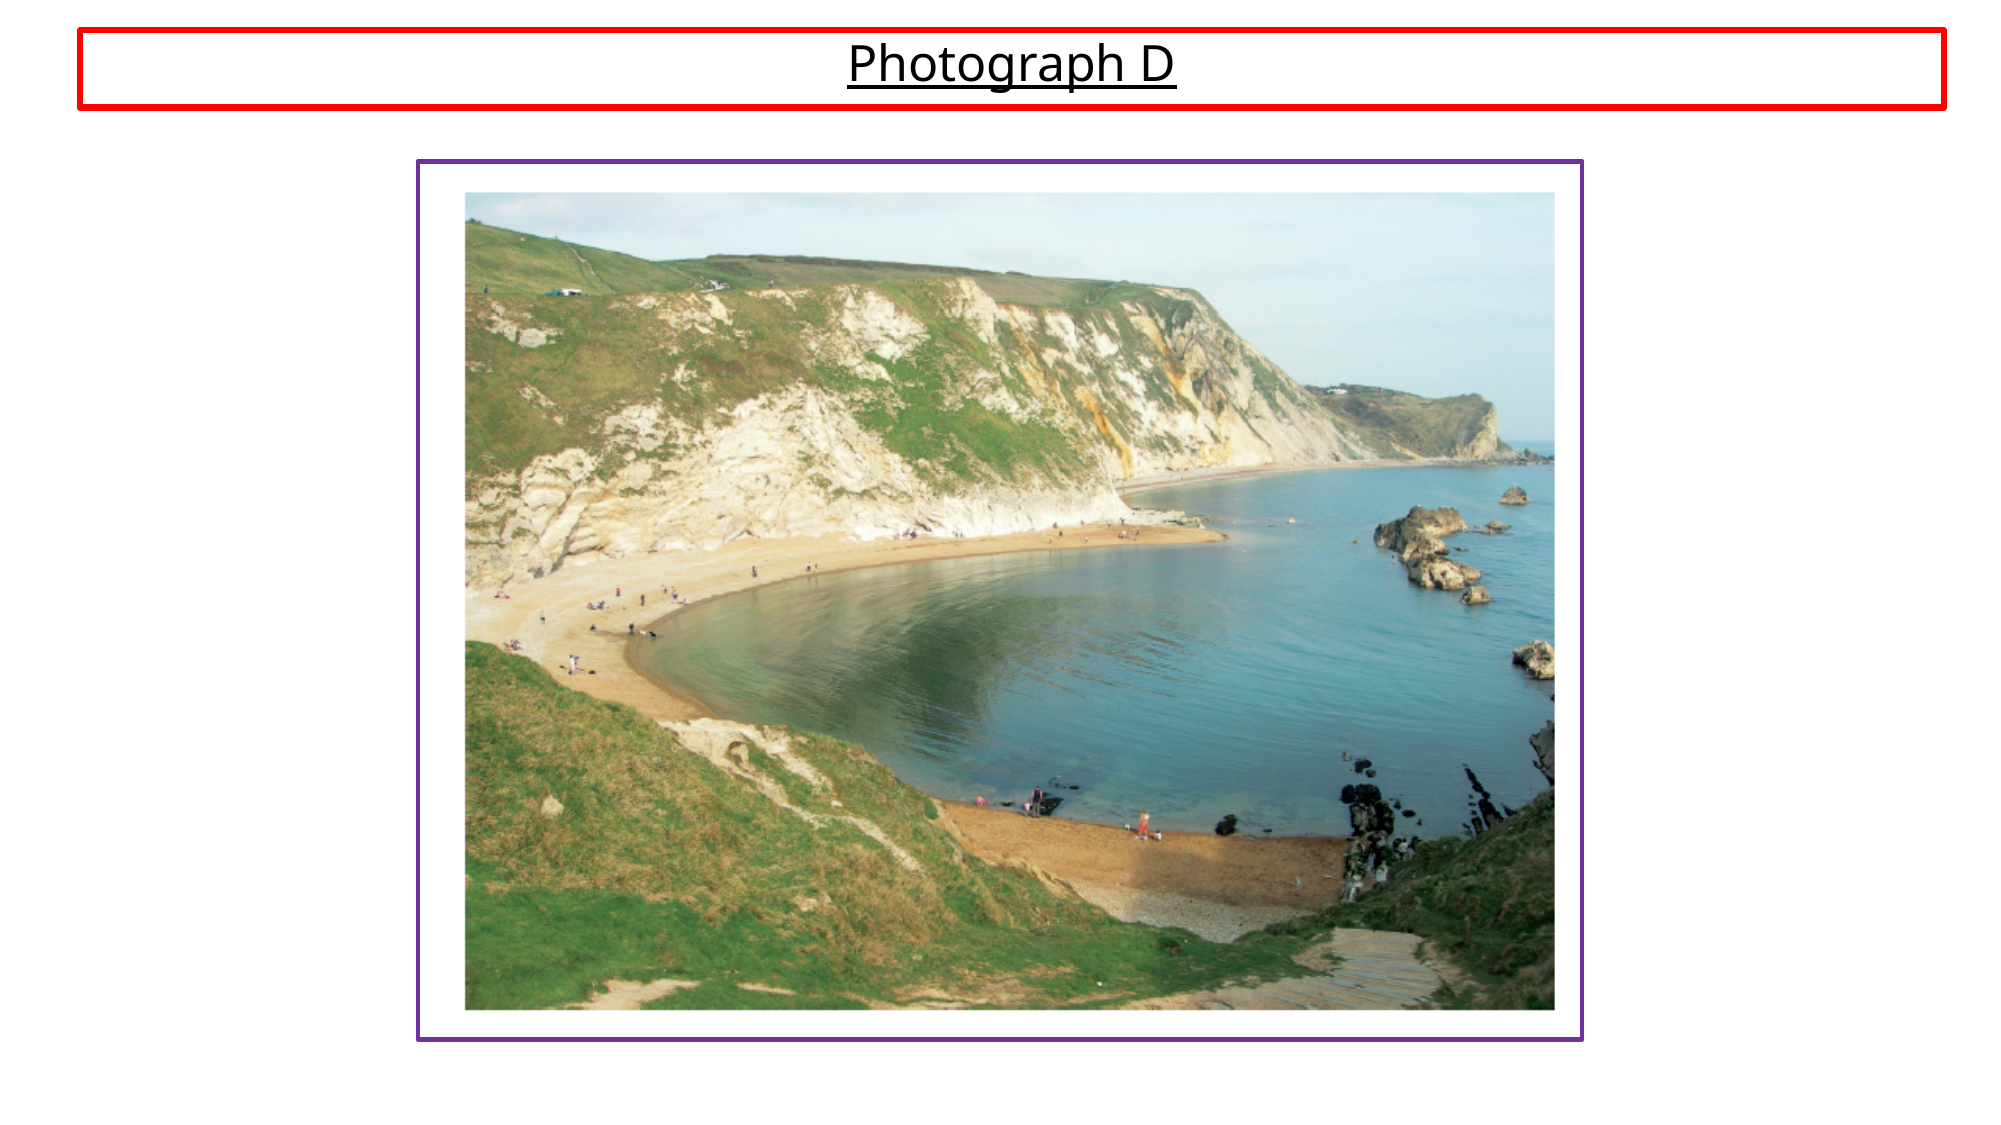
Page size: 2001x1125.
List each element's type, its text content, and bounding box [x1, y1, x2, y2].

subtitle Photograph D [79, 30, 1944, 108]
picture [420, 163, 1580, 1037]
